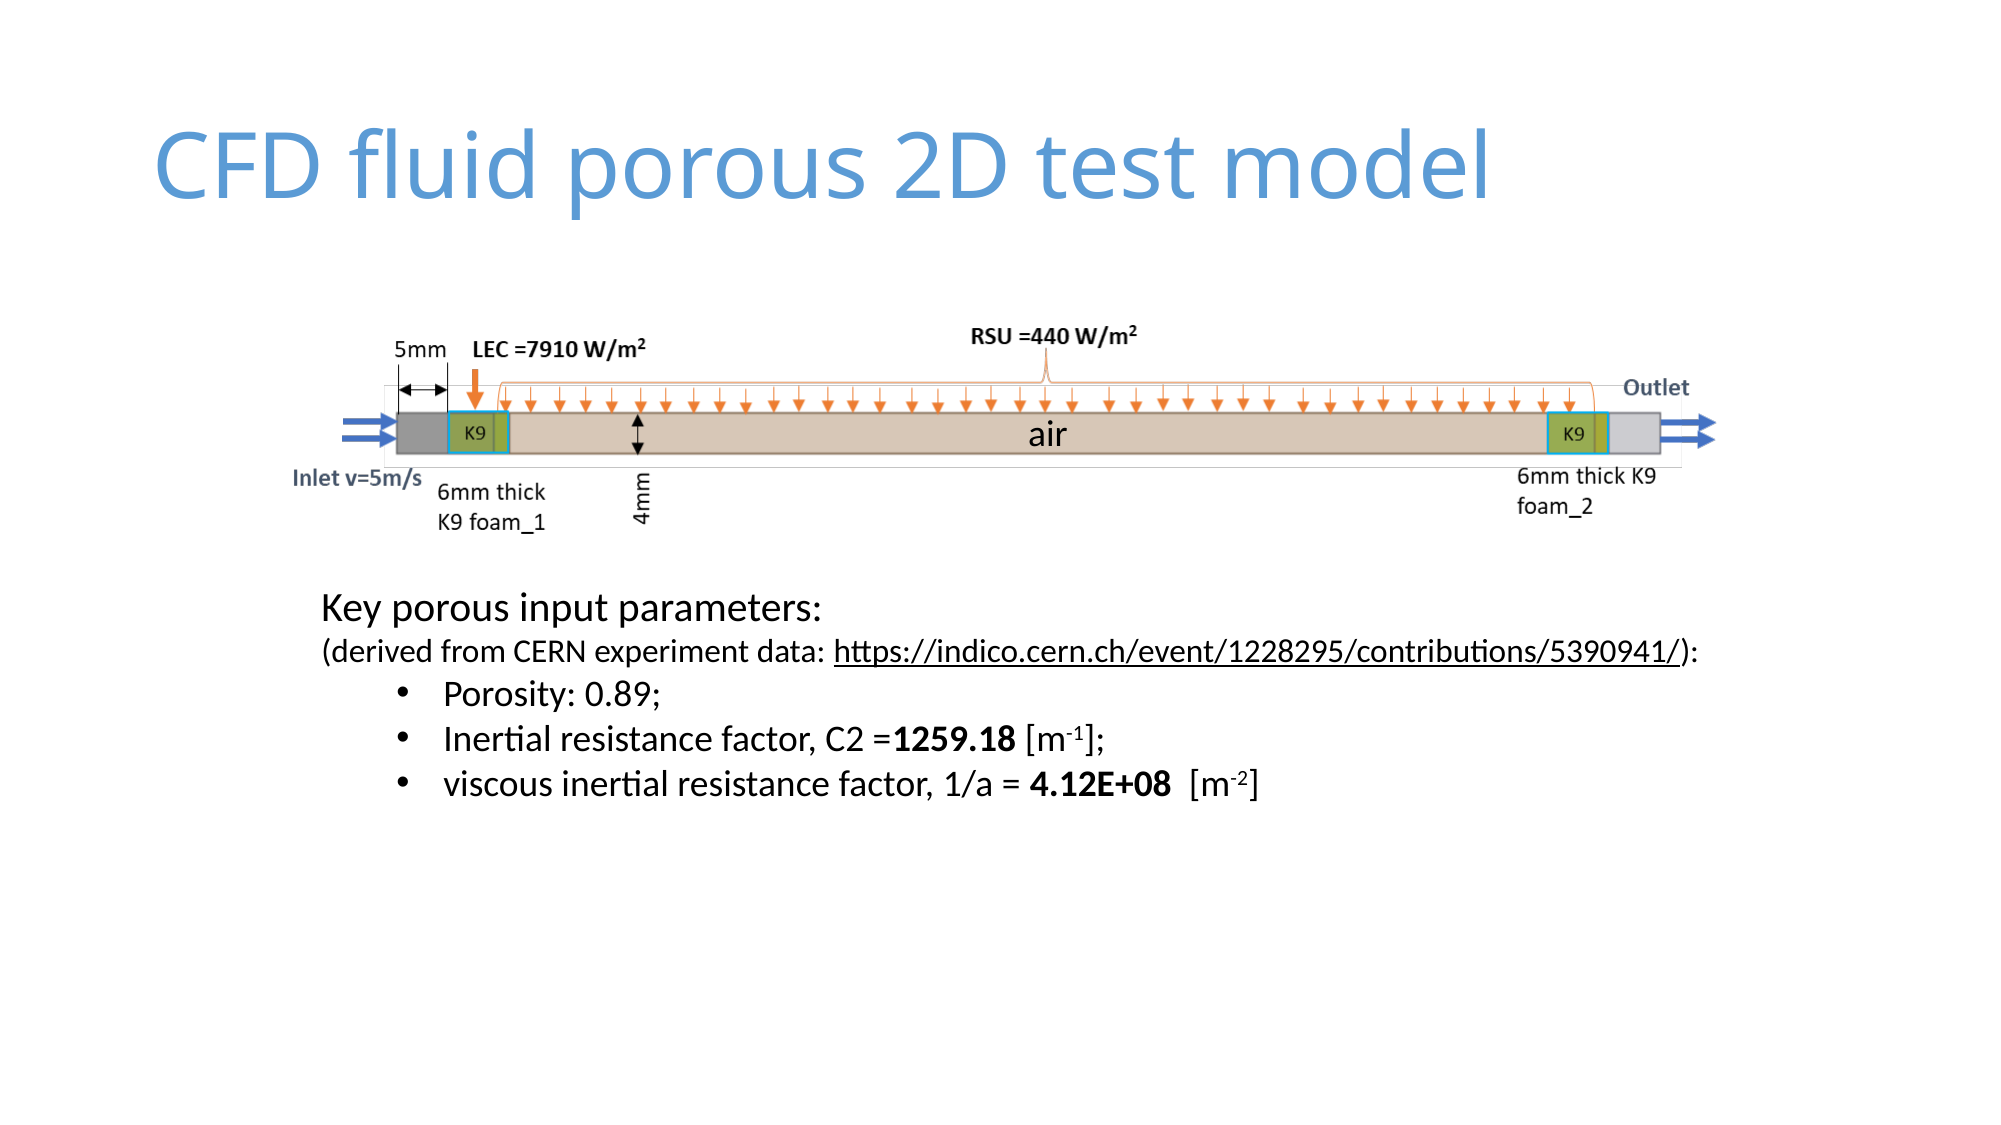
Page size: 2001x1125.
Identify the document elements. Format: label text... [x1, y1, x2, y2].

title CFD fluid porous 2D test model [137, 59, 1863, 278]
text_box Key porous input parameters: (derived from CERN experiment data: https://indico.cern.ch/event/1228295/contributions/5390941/): Porosity: 0.89; Inertial resistance factor, C2 =1259.18 [m-1]; viscous inertial resistance factor, 1/a = 4.12E+08 [m-2] [306, 572, 1741, 812]
picture [276, 313, 1750, 552]
